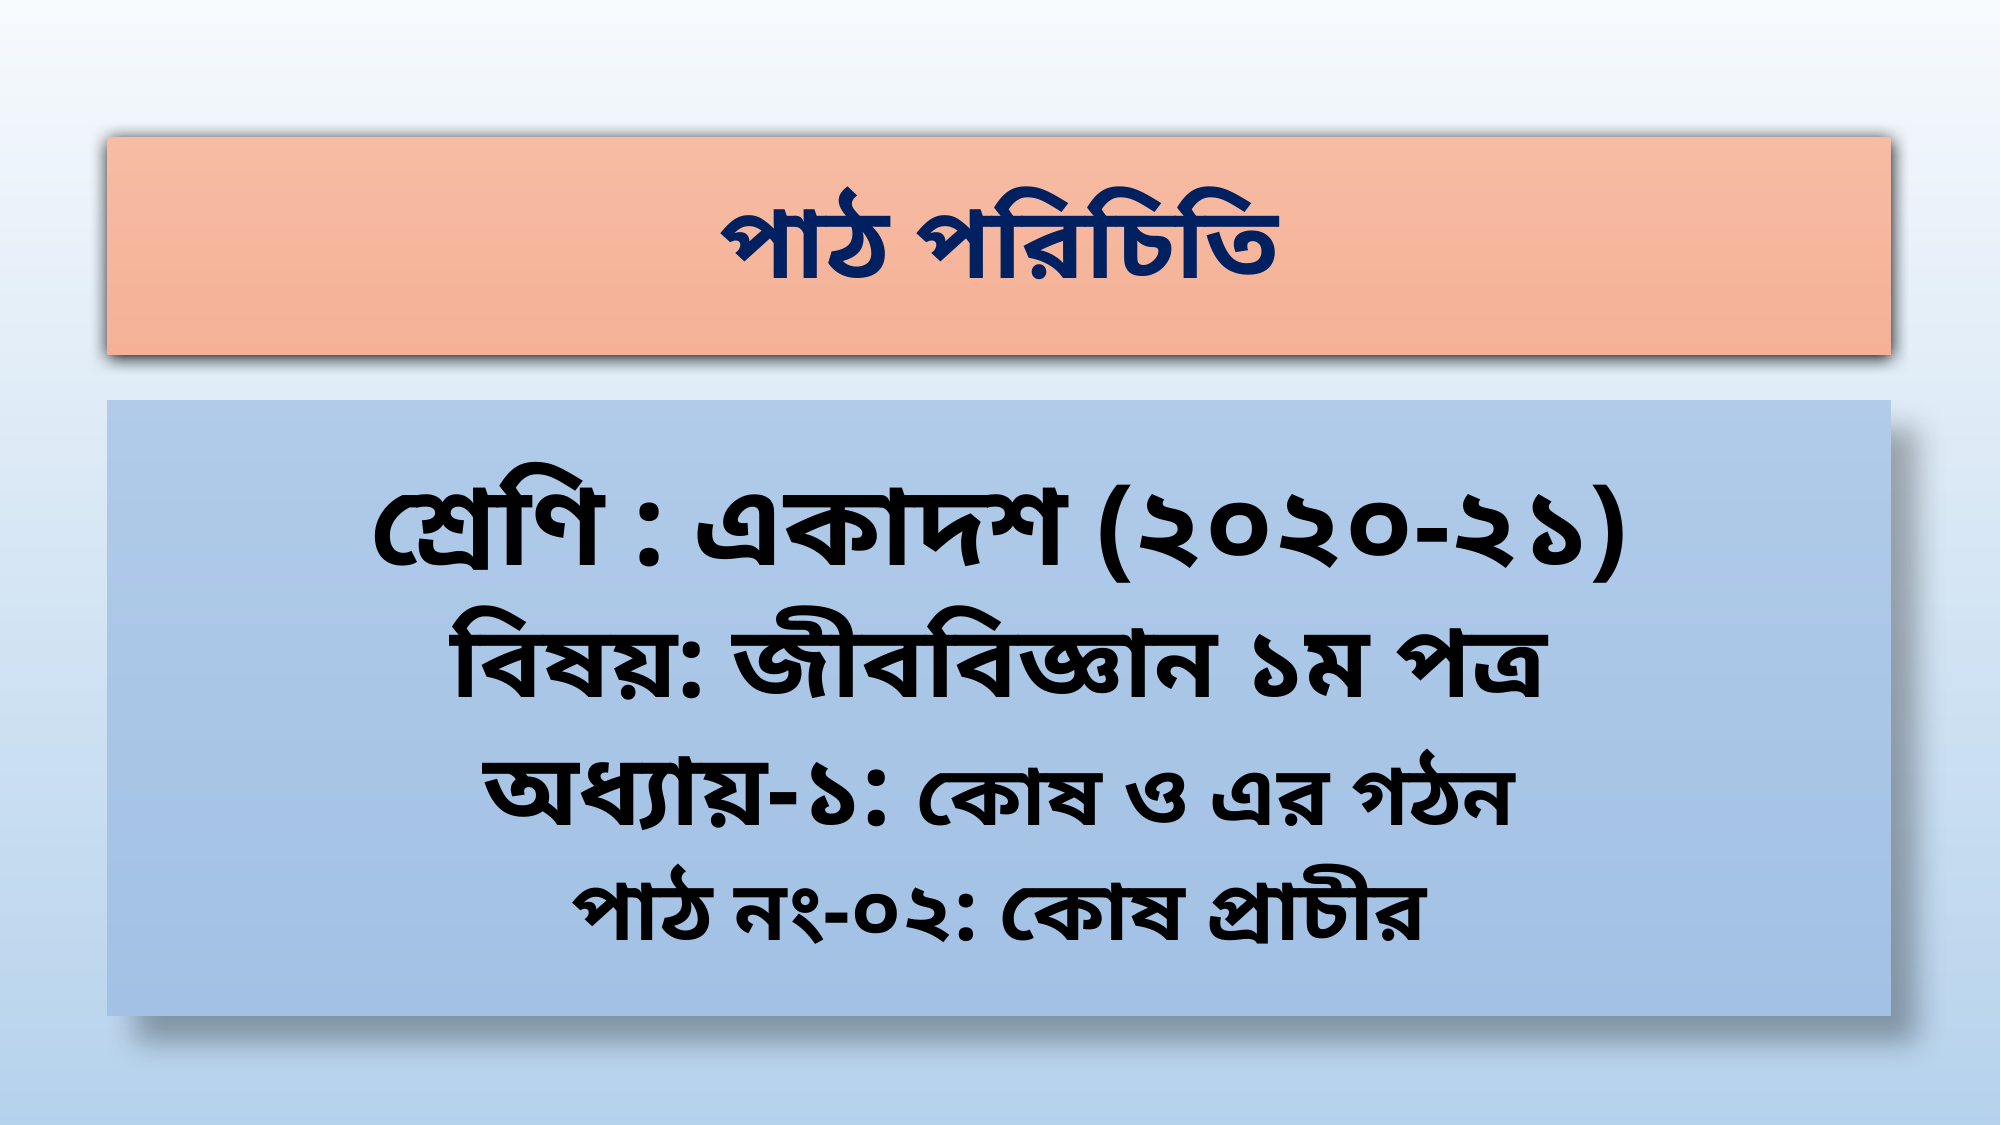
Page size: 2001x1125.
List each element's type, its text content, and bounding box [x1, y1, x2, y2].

list শ্রেণি : একাদশ (২০২০-২১) বিষয়: জীববিজ্ঞান ১ম পত্র অধ্যায়-১: কোষ ও এর গঠন পাঠ নং-০২: কোষ প্রাচীর [107, 400, 1891, 1016]
title পাঠ পরিচিতি [107, 137, 1891, 355]
